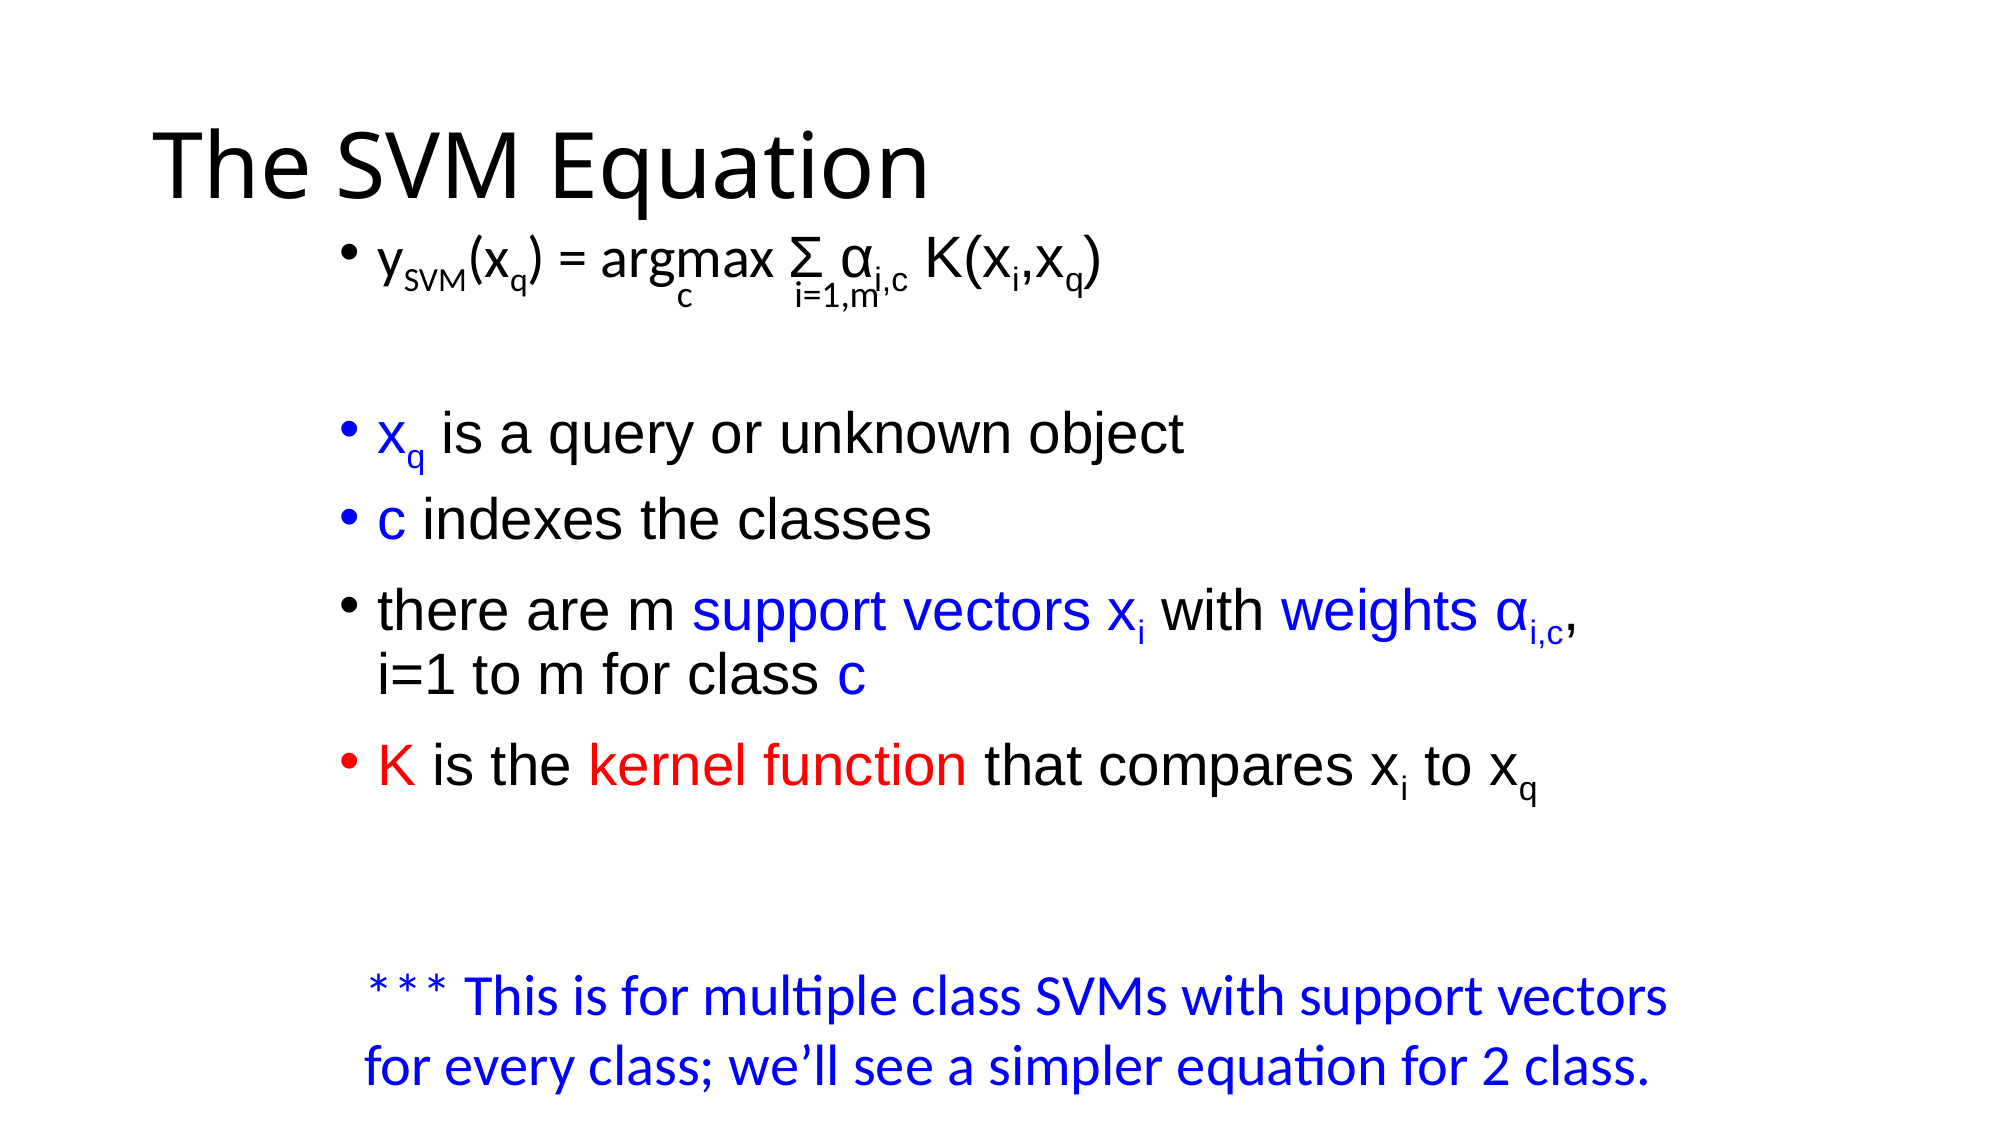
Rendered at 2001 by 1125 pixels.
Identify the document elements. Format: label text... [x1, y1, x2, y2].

list ySVM(xq) = argmax Σ αi,c K(xi,xq) xq is a query or unknown object c indexes the classes there are m support vectors xi with weights αi,c, i=1 to m for class c K is the kernel function that compares xi to xq [324, 212, 1675, 955]
title The SVM Equation [137, 59, 1863, 278]
text_box c i=1,m [662, 262, 896, 322]
text_box *** This is for multiple class SVMs with support vectors for every class; we’ll see a simpler equation for 2 class. [349, 949, 1684, 1105]
